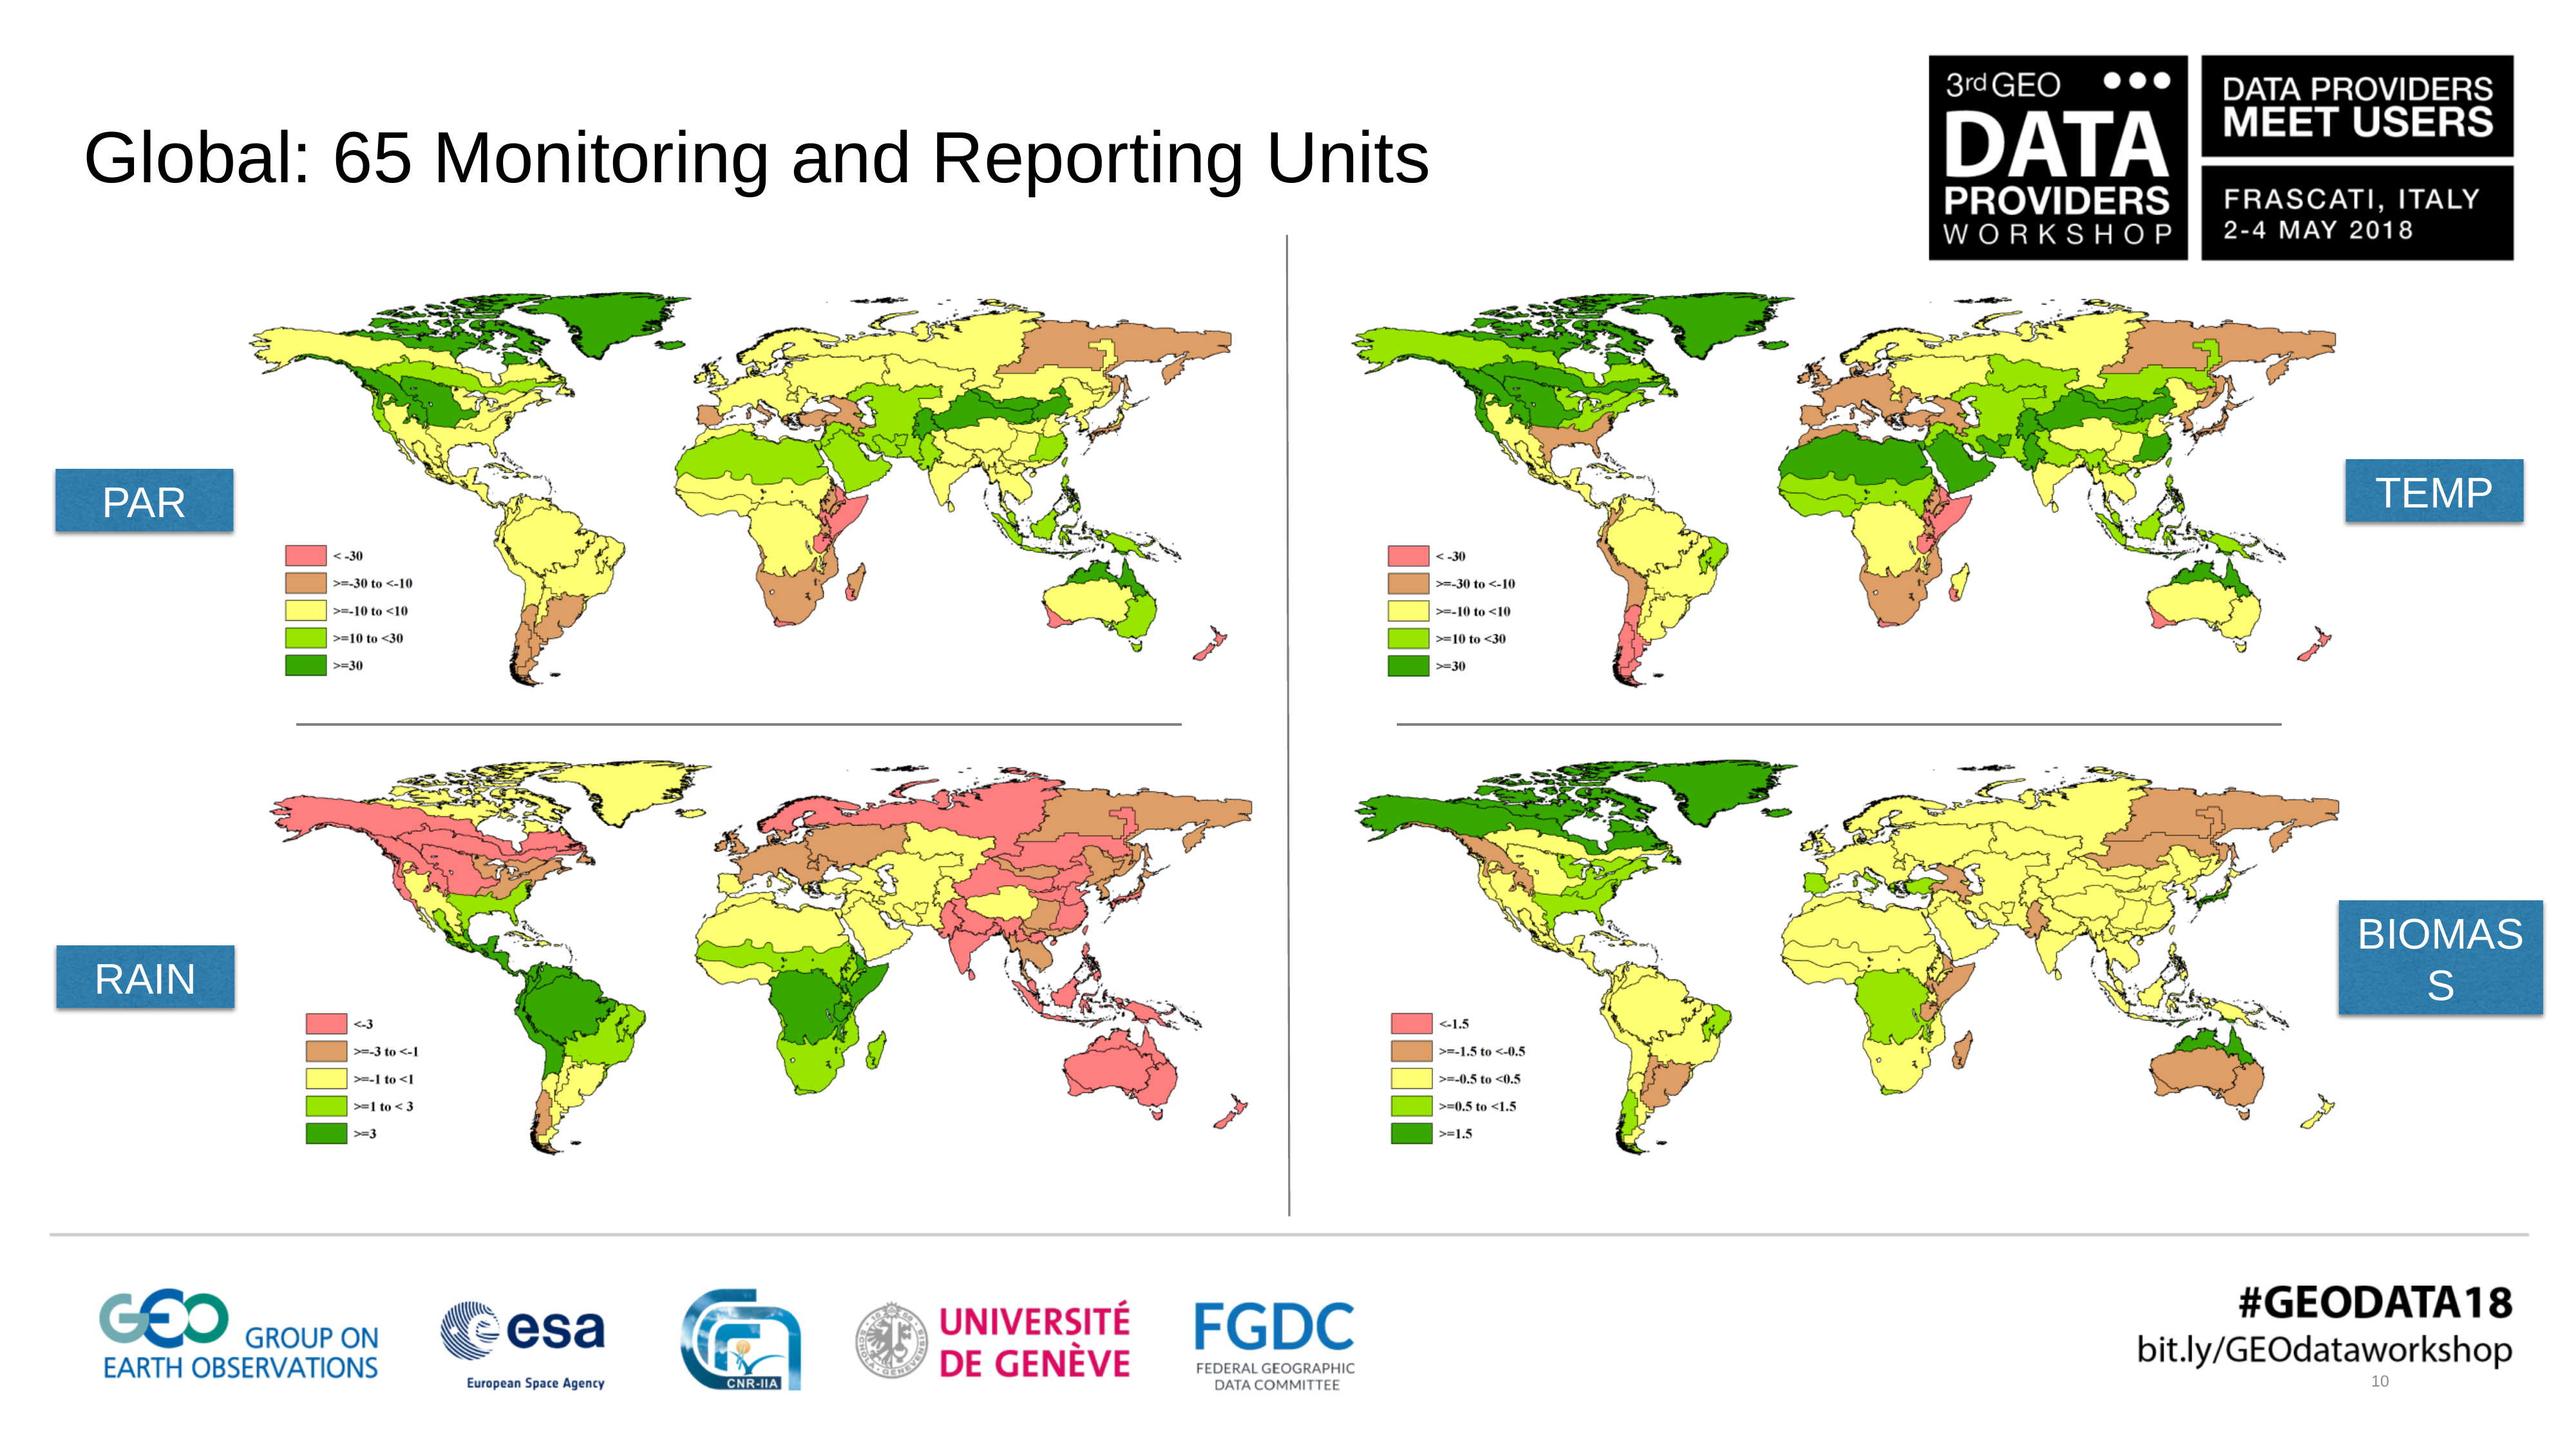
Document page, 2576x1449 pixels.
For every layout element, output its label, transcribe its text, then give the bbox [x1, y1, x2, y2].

text_box RAIN [56, 945, 235, 1008]
slide_number 10 [1819, 1342, 2400, 1421]
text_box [1287, 234, 1290, 1217]
text_box TEMP [2349, 459, 2524, 522]
text_box Global: 65 Monitoring and Reporting Units [52, 105, 1463, 202]
text_box BIOMASS [2353, 900, 2543, 1014]
text_box PAR [55, 469, 234, 531]
picture [0, 0, 2576, 1449]
